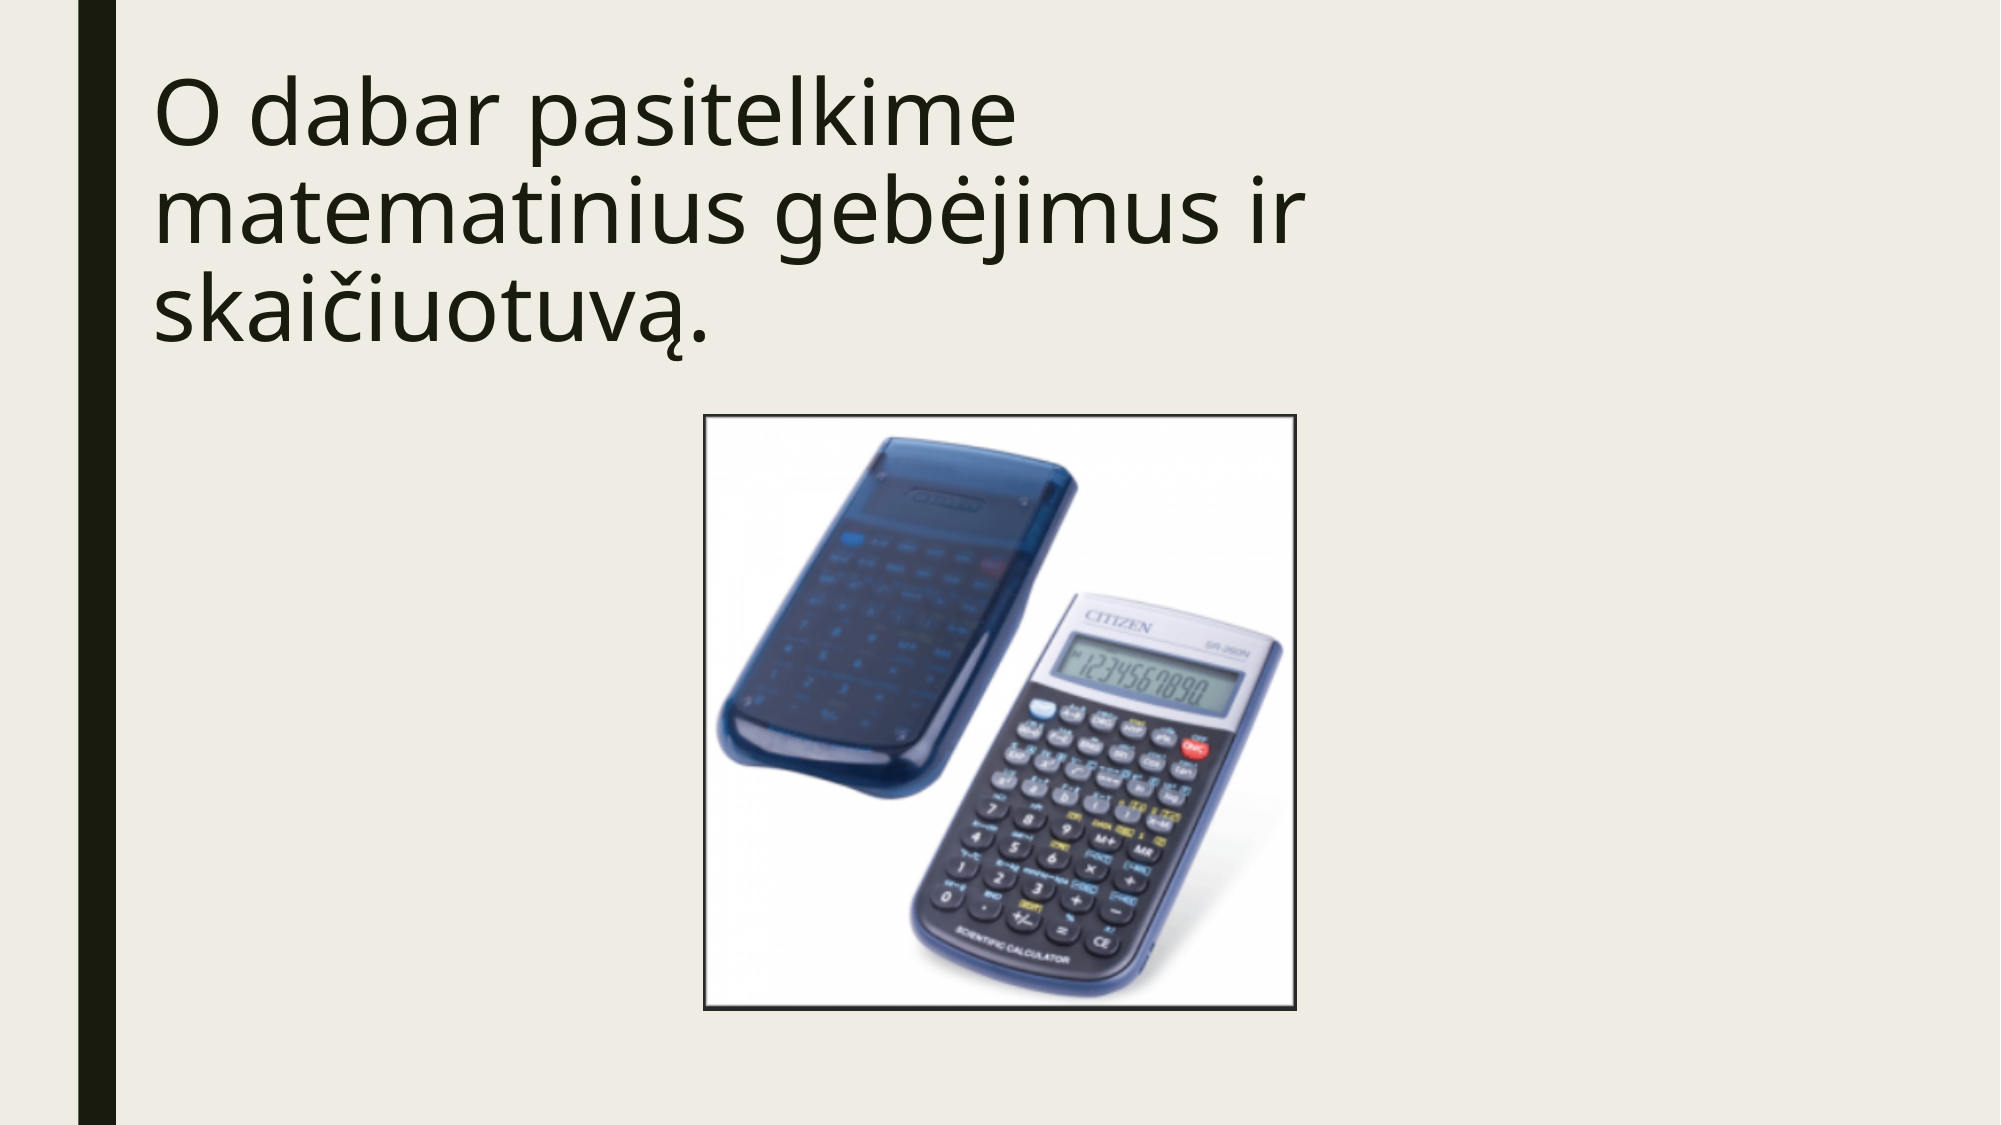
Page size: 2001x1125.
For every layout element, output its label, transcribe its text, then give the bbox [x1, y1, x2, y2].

picture [703, 414, 1297, 1011]
title O dabar pasitelkime matematinius gebėjimus ir skaičiuotuvą. [137, 59, 1863, 1055]
